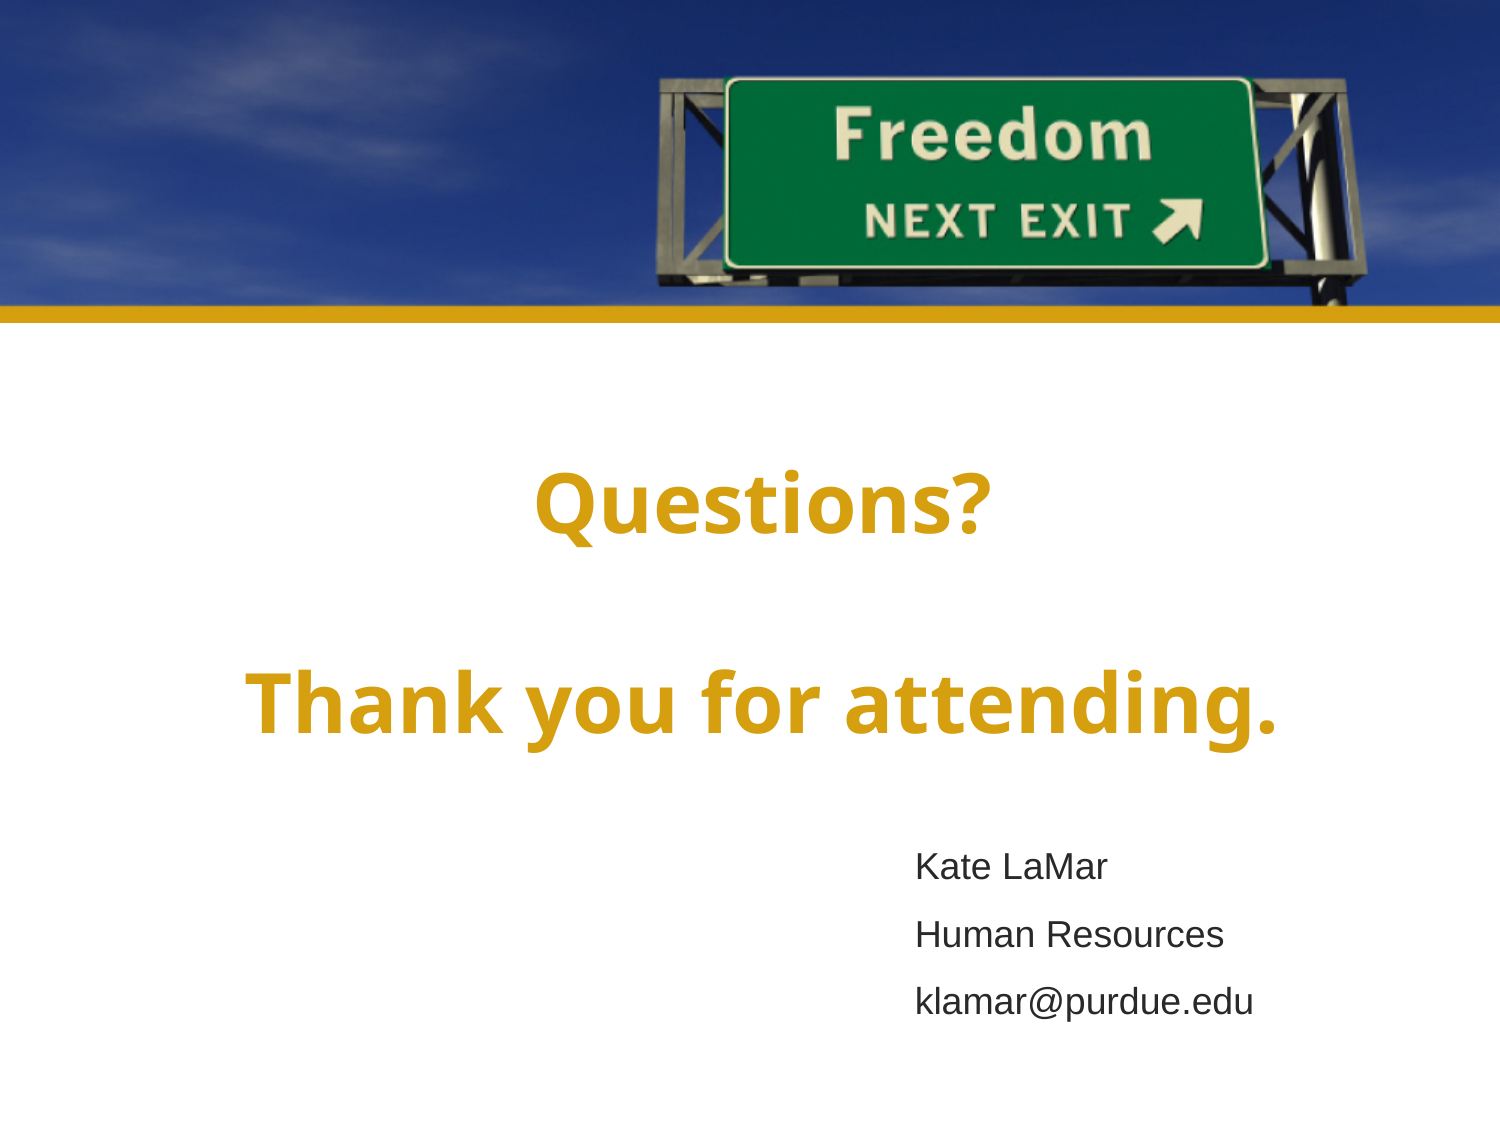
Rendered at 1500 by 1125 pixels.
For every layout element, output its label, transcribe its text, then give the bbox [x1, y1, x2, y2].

text_box Kate LaMar Human Resources klamar@purdue.edu [899, 812, 1338, 1030]
picture [0, 0, 1500, 323]
title Questions? Thank you for attending. [87, 412, 1438, 788]
